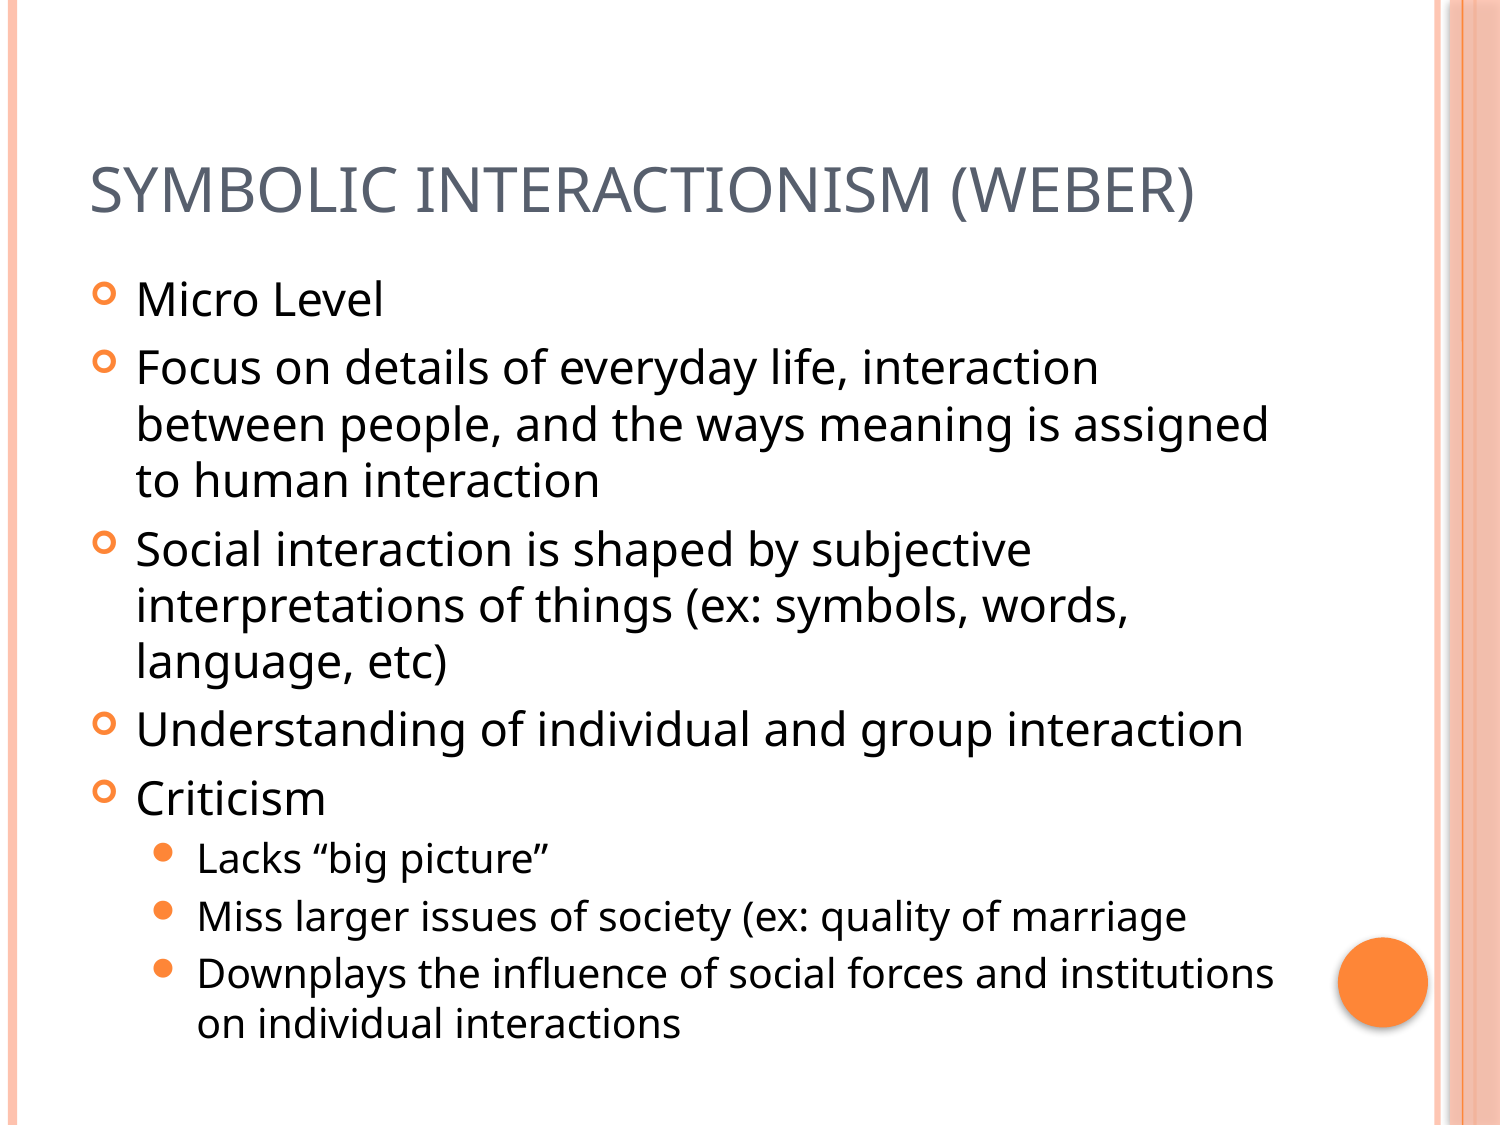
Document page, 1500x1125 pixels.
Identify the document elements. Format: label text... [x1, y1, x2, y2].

title Symbolic Interactionism (Weber) [75, 45, 1300, 233]
list Micro Level Focus on details of everyday life, interaction between people, and the ways meaning is assigned to human interaction Social interaction is shaped by subjective interpretations of things (ex: symbols, words, language, etc) Understanding of individual and group interaction Criticism Lacks “big picture” Miss larger issues of society (ex: quality of marriage Downplays the influence of social forces and institutions on individual interactions [75, 262, 1300, 1062]
